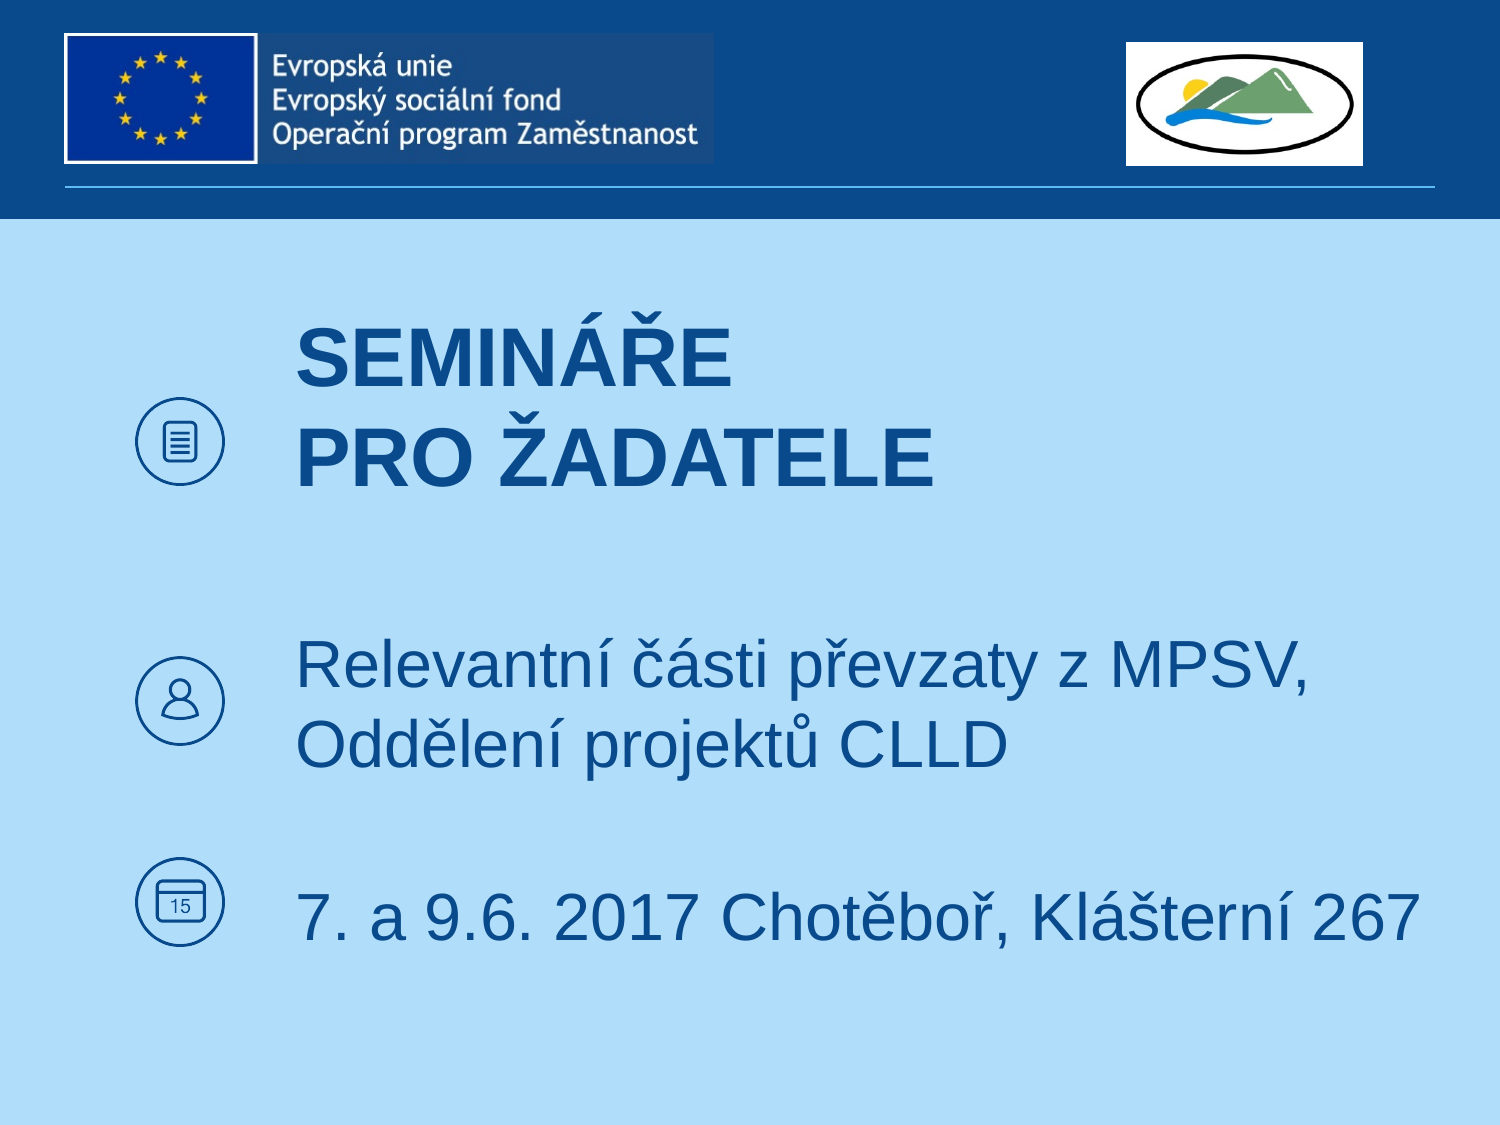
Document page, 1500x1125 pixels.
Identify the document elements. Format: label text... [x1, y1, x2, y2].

picture [1125, 42, 1364, 166]
picture [135, 656, 225, 746]
title semináře pro žadatele [289, 302, 1388, 504]
picture [135, 396, 225, 486]
list Relevantní části převzaty z MPSV, Oddělení projektů CLLD [289, 656, 1483, 746]
picture [64, 33, 714, 164]
list 7. a 9.6. 2017 Chotěboř, Klášterní 267 [289, 869, 1483, 959]
picture [135, 857, 225, 947]
